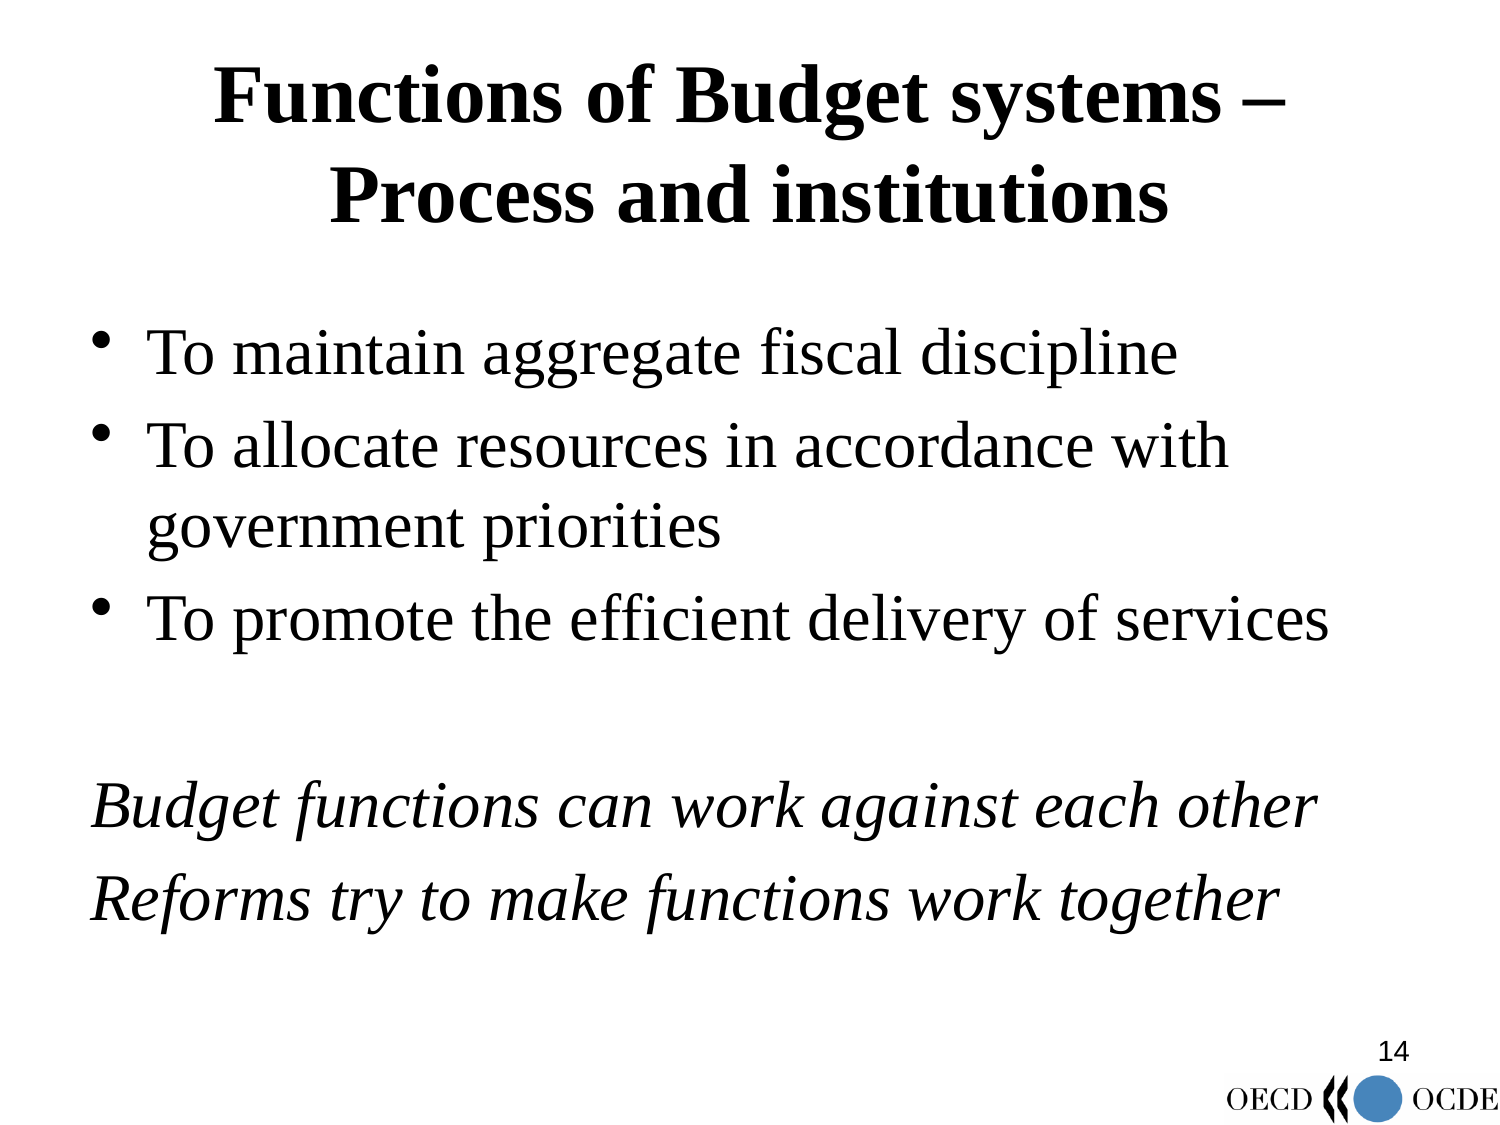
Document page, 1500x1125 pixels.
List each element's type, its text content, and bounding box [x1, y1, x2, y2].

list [1224, 1073, 1500, 1125]
list To maintain aggregate fiscal discipline To allocate resources in accordance with government priorities To promote the efficient delivery of services Budget functions can work against each other Reforms try to make functions work together [74, 299, 1451, 1043]
title Functions of Budget systems – Process and institutions [74, 44, 1426, 233]
slide_number 14 [1074, 1043, 1426, 1103]
